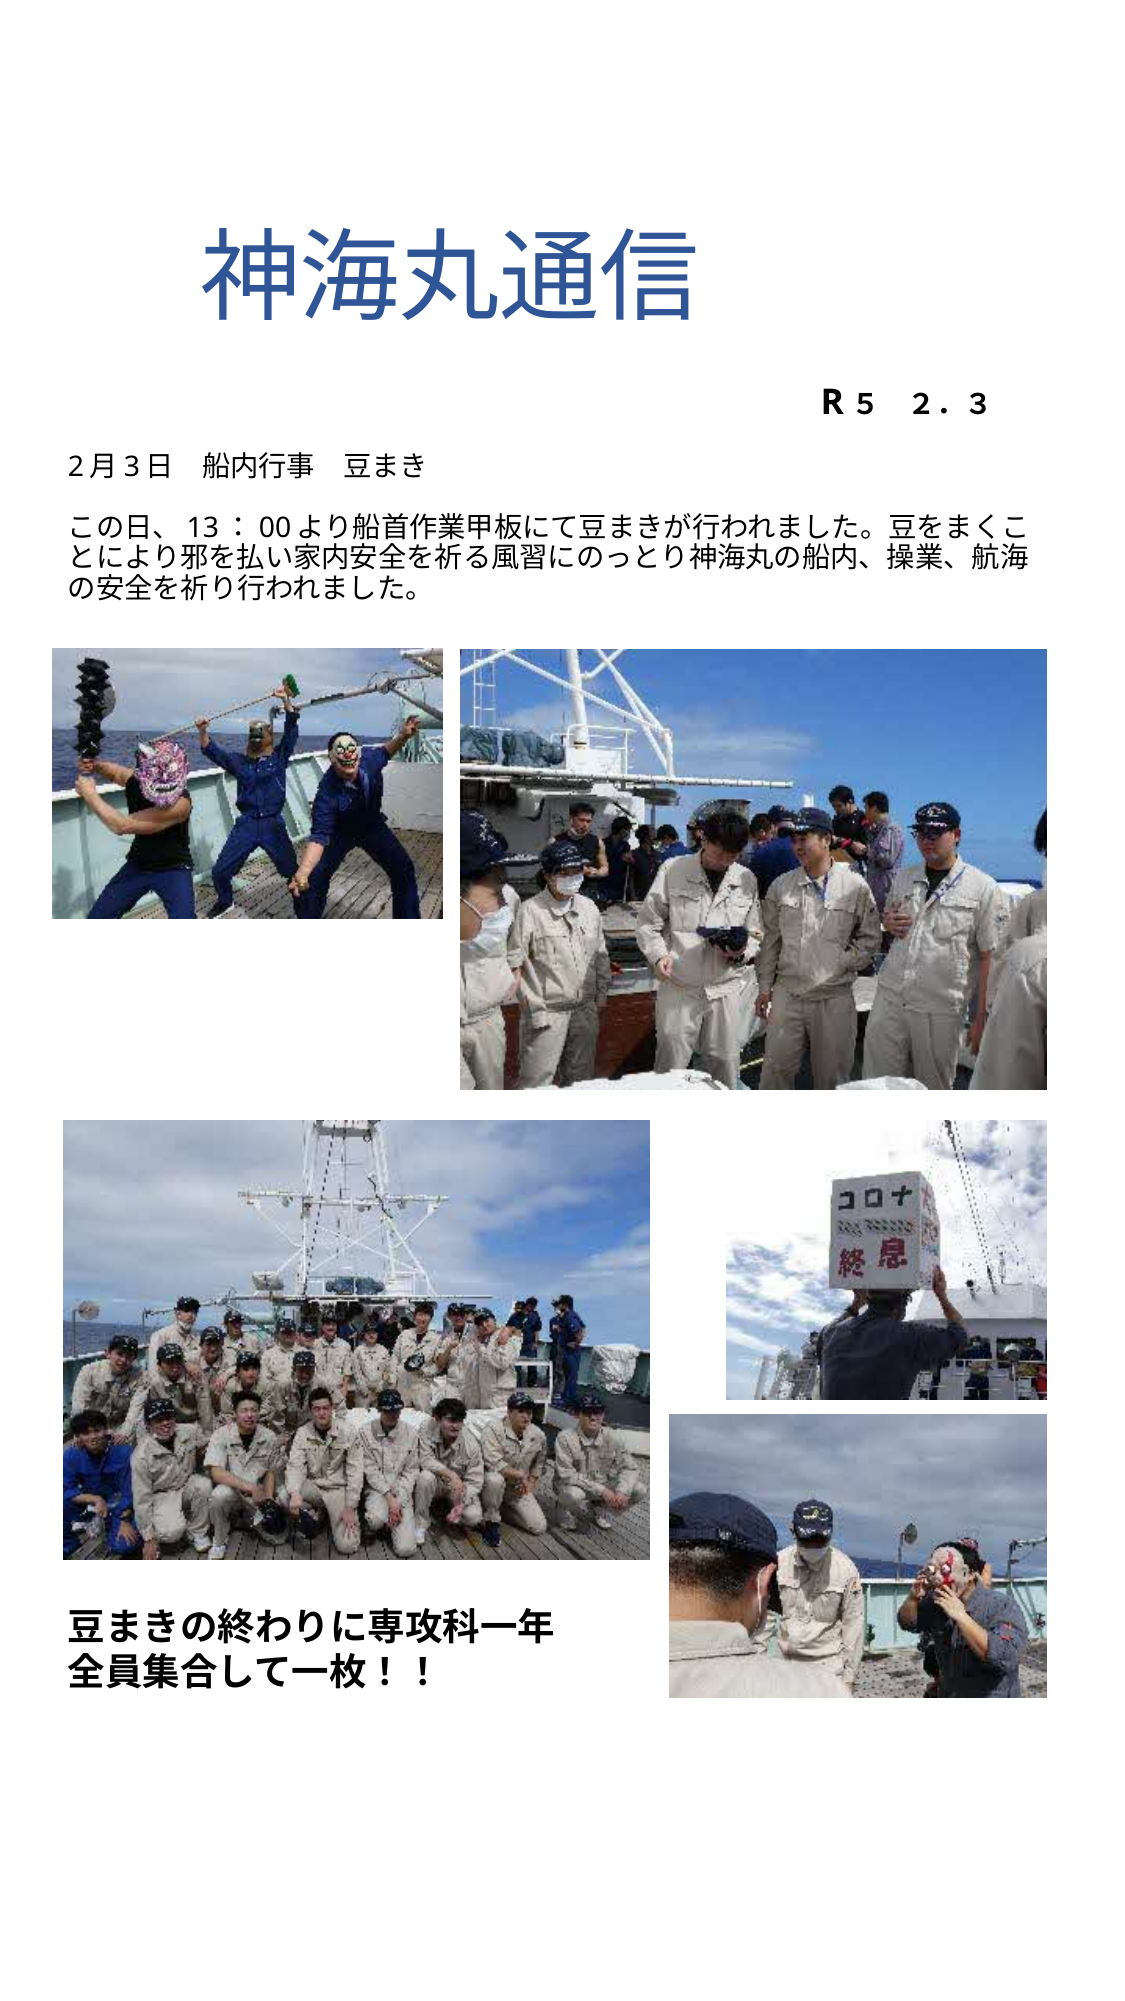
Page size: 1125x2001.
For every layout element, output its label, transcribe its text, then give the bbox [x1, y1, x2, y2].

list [669, 1414, 1047, 1698]
text_box 豆まきの終わりに専攻科一年 全員集合して一枚！！ [52, 1595, 639, 1701]
picture [460, 649, 1047, 1090]
picture [52, 648, 443, 919]
text_box 神海丸通信 [71, 217, 1029, 431]
picture [63, 1120, 650, 1560]
picture [726, 1120, 1047, 1400]
title R５ ２．３ 2月3日 船内行事 豆まき この日、13：00より船首作業甲板にて豆まきが行われました。豆をまくことにより邪を払い家内安全を祈る風習にのっとり神海丸の船内、操業、航海の安全を祈り行われました。 [52, 374, 1047, 613]
